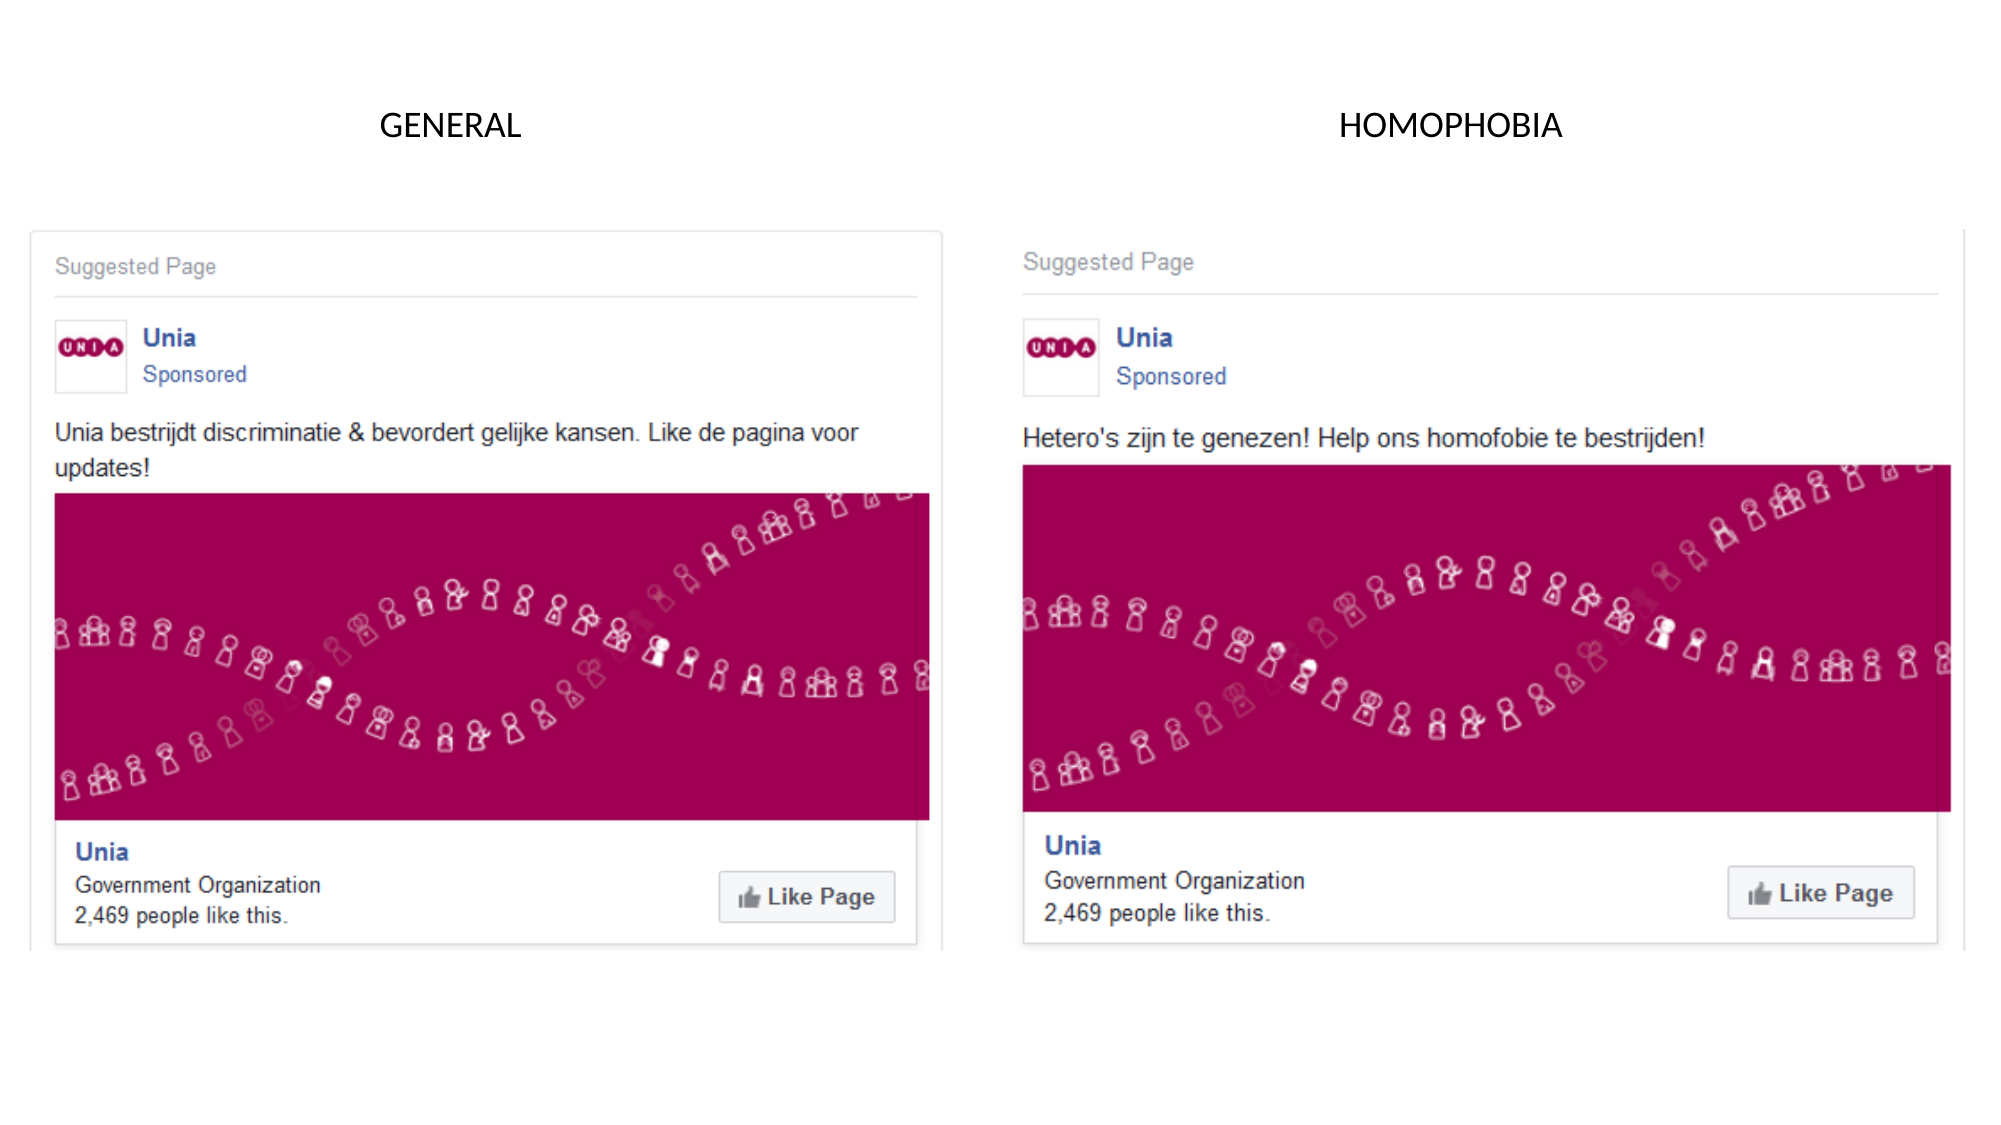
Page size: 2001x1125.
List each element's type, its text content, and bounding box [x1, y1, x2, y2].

text_box HOMOPHOBIA [1324, 92, 1880, 153]
text_box GENERAL [364, 92, 921, 153]
picture [1007, 229, 1975, 951]
picture [28, 229, 947, 951]
